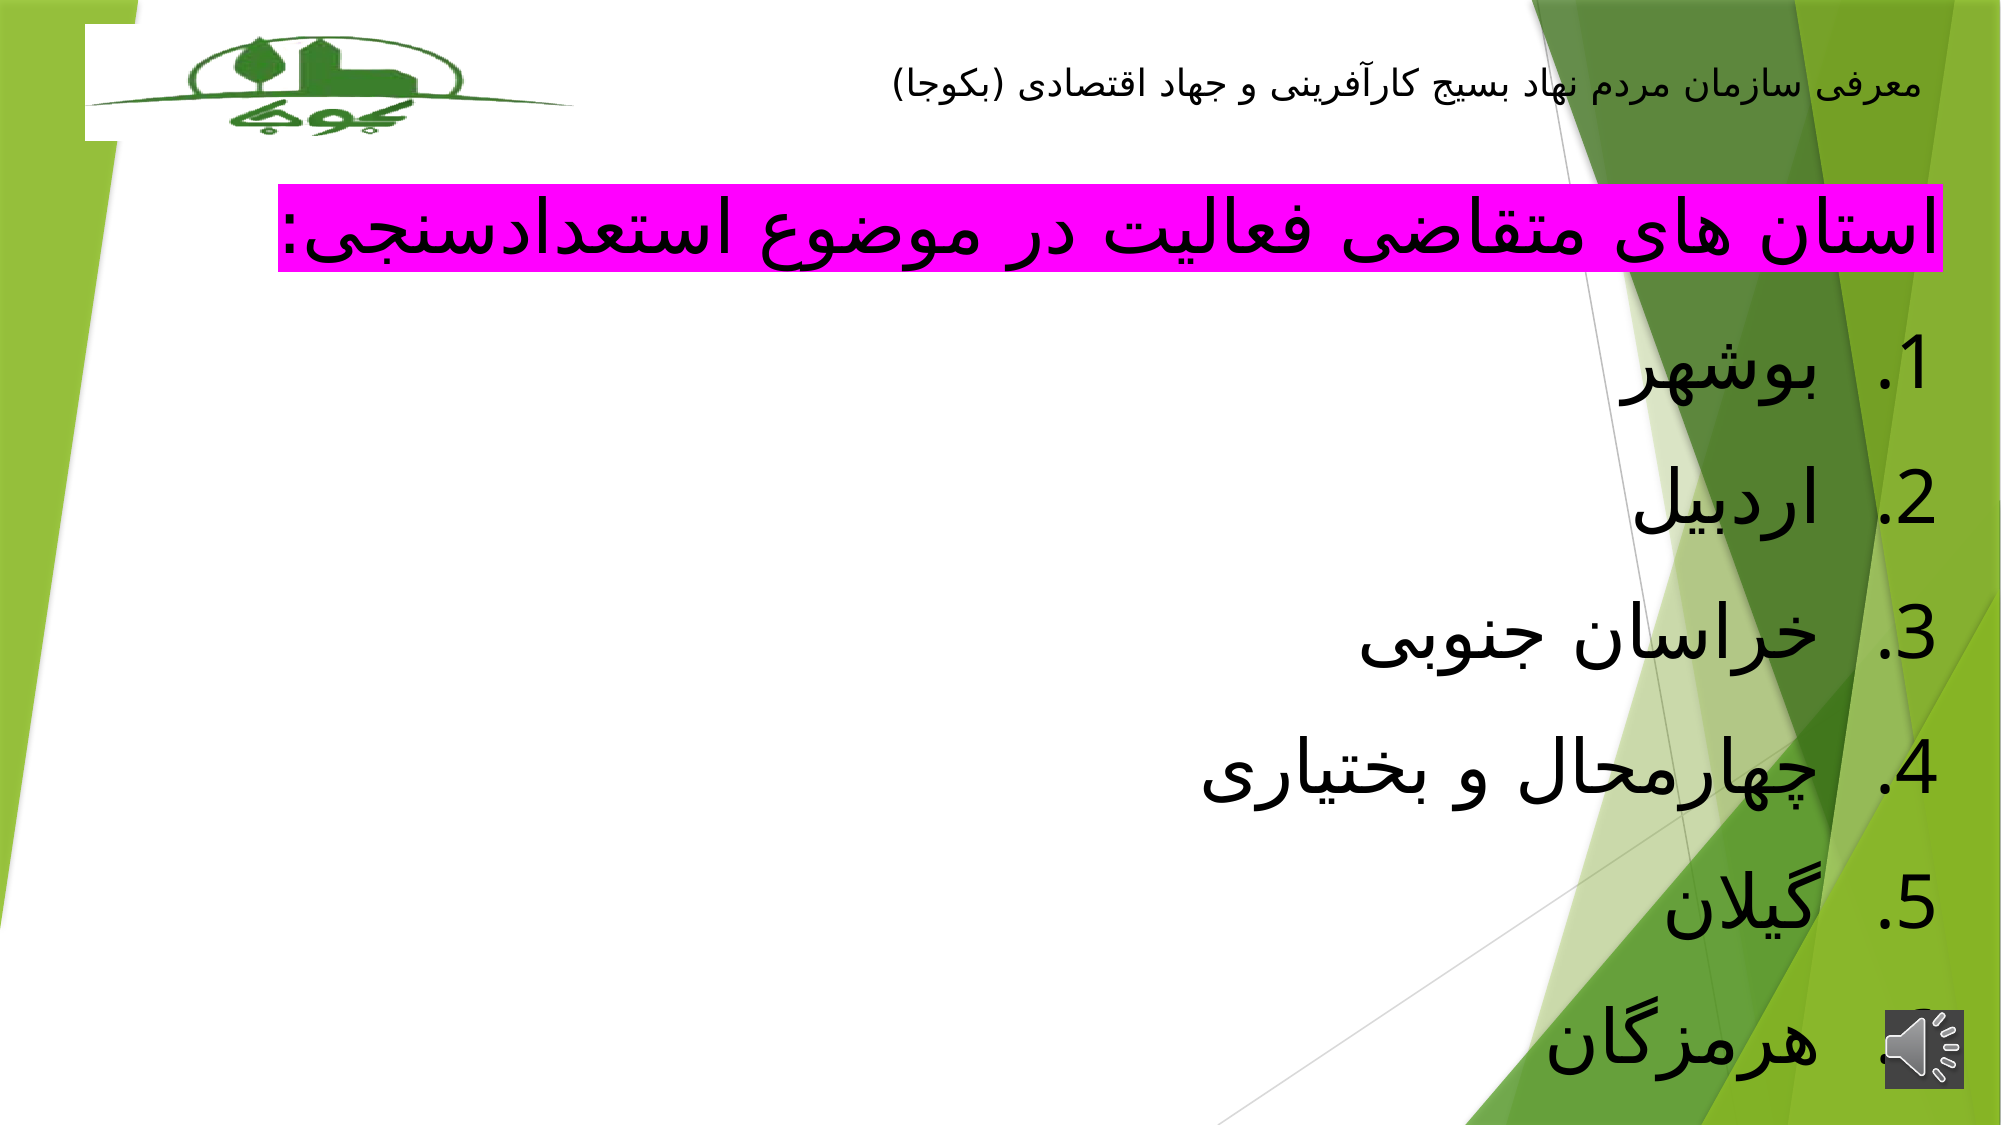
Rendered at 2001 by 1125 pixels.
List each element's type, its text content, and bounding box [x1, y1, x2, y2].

text_box استان های متقاضی فعالیت در موضوع استعدادسنجی: بوشهر اردبیل خراسان جنوبی چهارمحال و بختیاری گیلان هرمزگان [42, 126, 1958, 1087]
picture [1884, 1009, 1966, 1090]
picture [85, 24, 574, 126]
